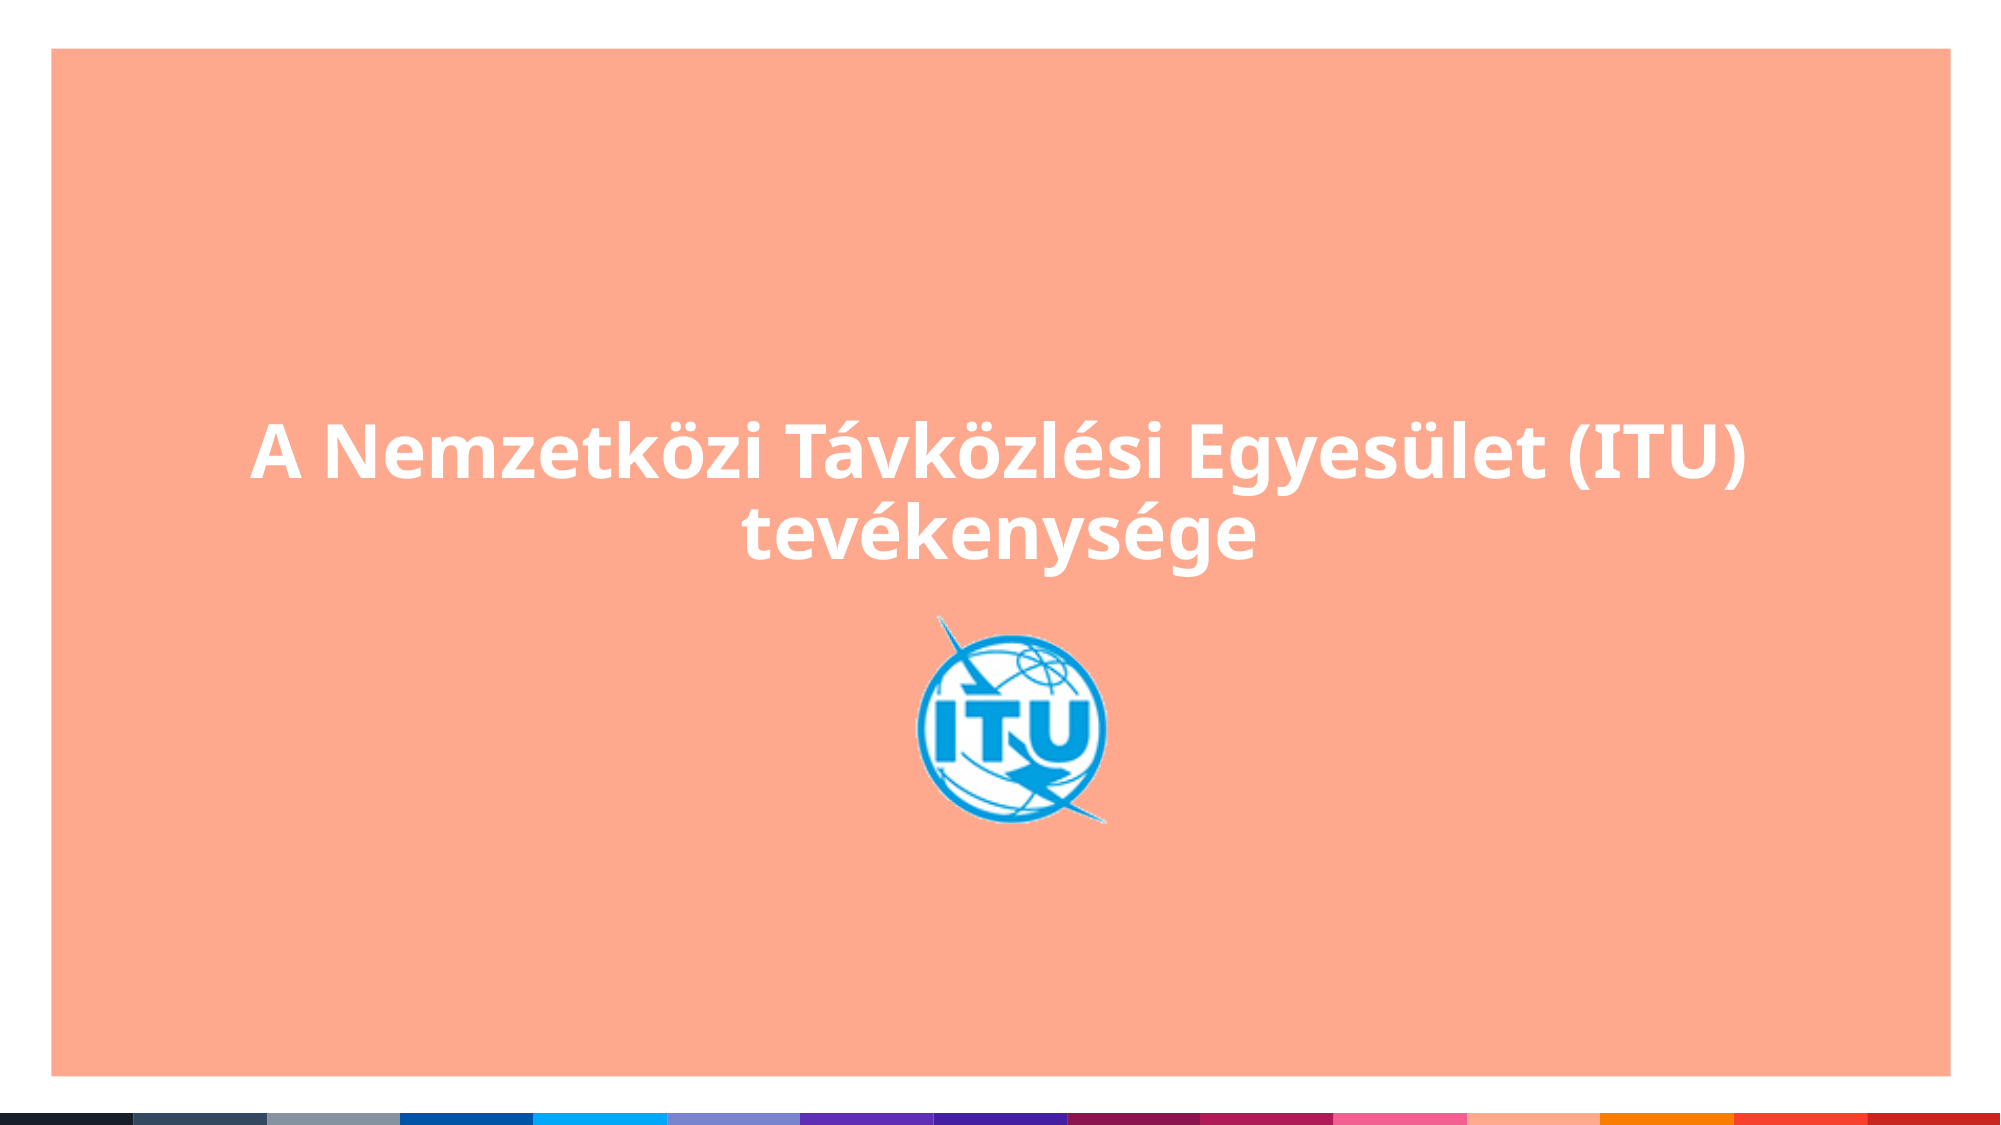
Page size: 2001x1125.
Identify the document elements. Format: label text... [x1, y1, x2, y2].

picture [0, 1113, 533, 1125]
picture [668, 1113, 2000, 1125]
picture [908, 602, 1120, 847]
text_box A Nemzetközi Távközlési Egyesület (ITU) tevékenysége [161, 411, 1839, 620]
